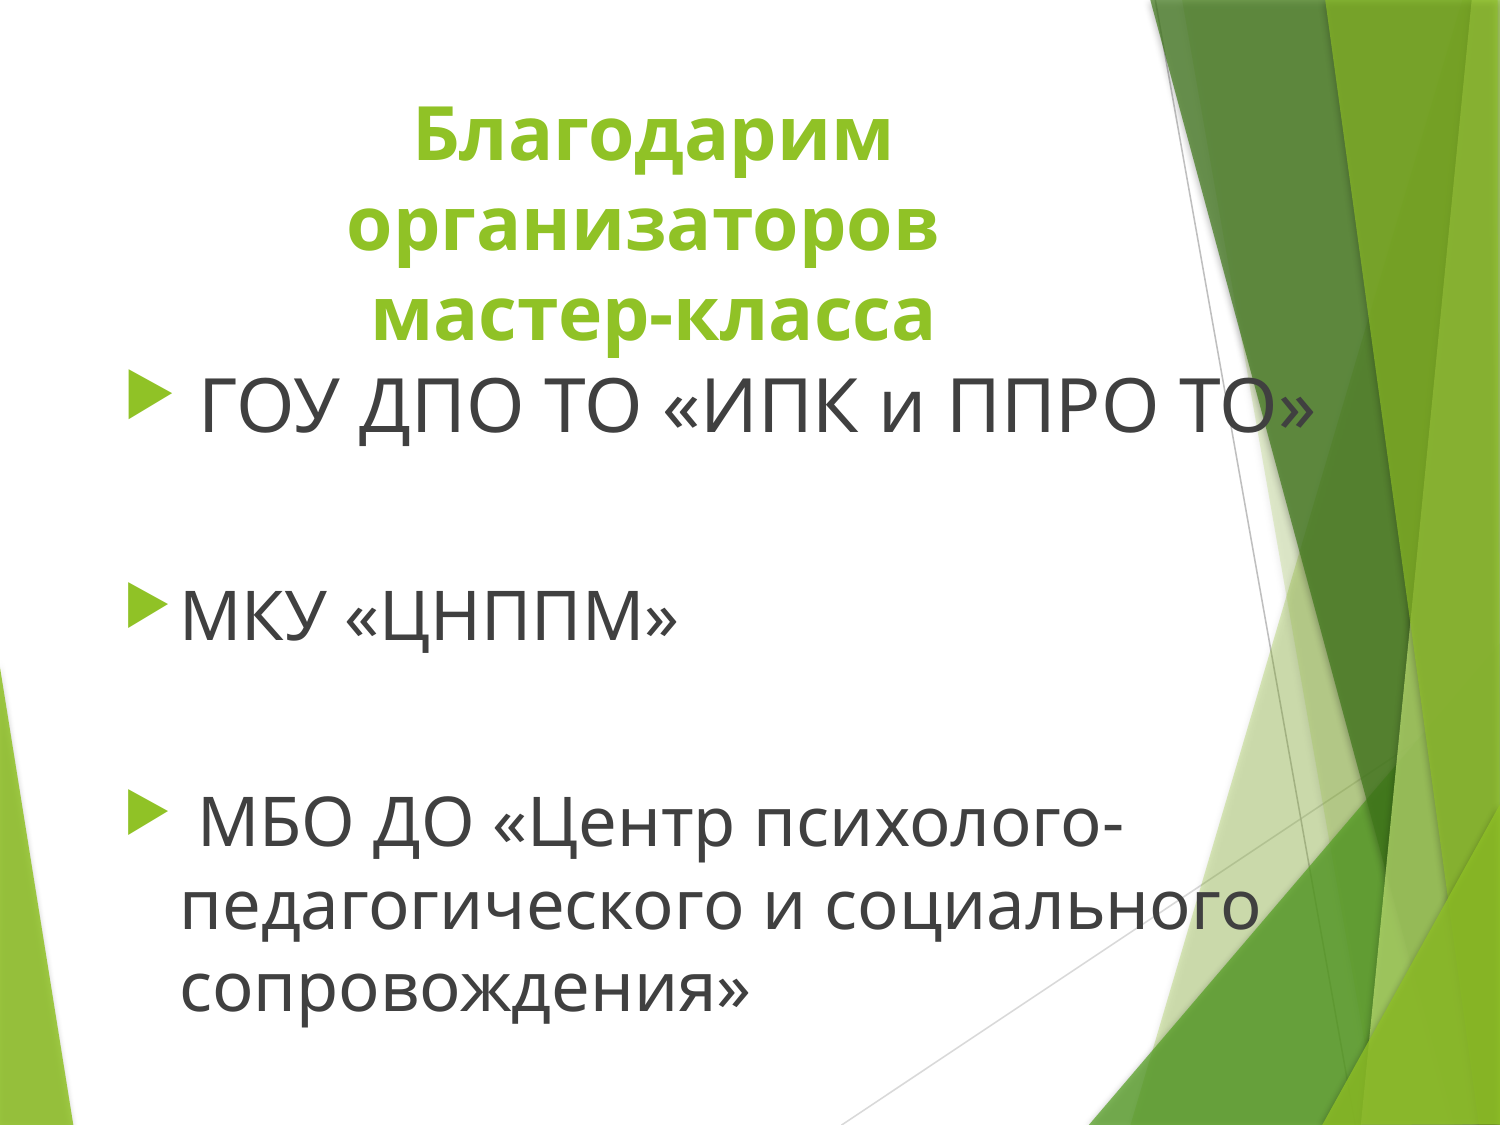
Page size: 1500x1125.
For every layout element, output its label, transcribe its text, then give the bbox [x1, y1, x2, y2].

list ГОУ ДПО ТО «ИПК и ППРО ТО» МКУ «ЦНППМ» МБО ДО «Центр психолого-педагогического и социального сопровождения» [108, 349, 1376, 1059]
title Благодарим организаторов мастер-класса [112, 78, 1195, 305]
